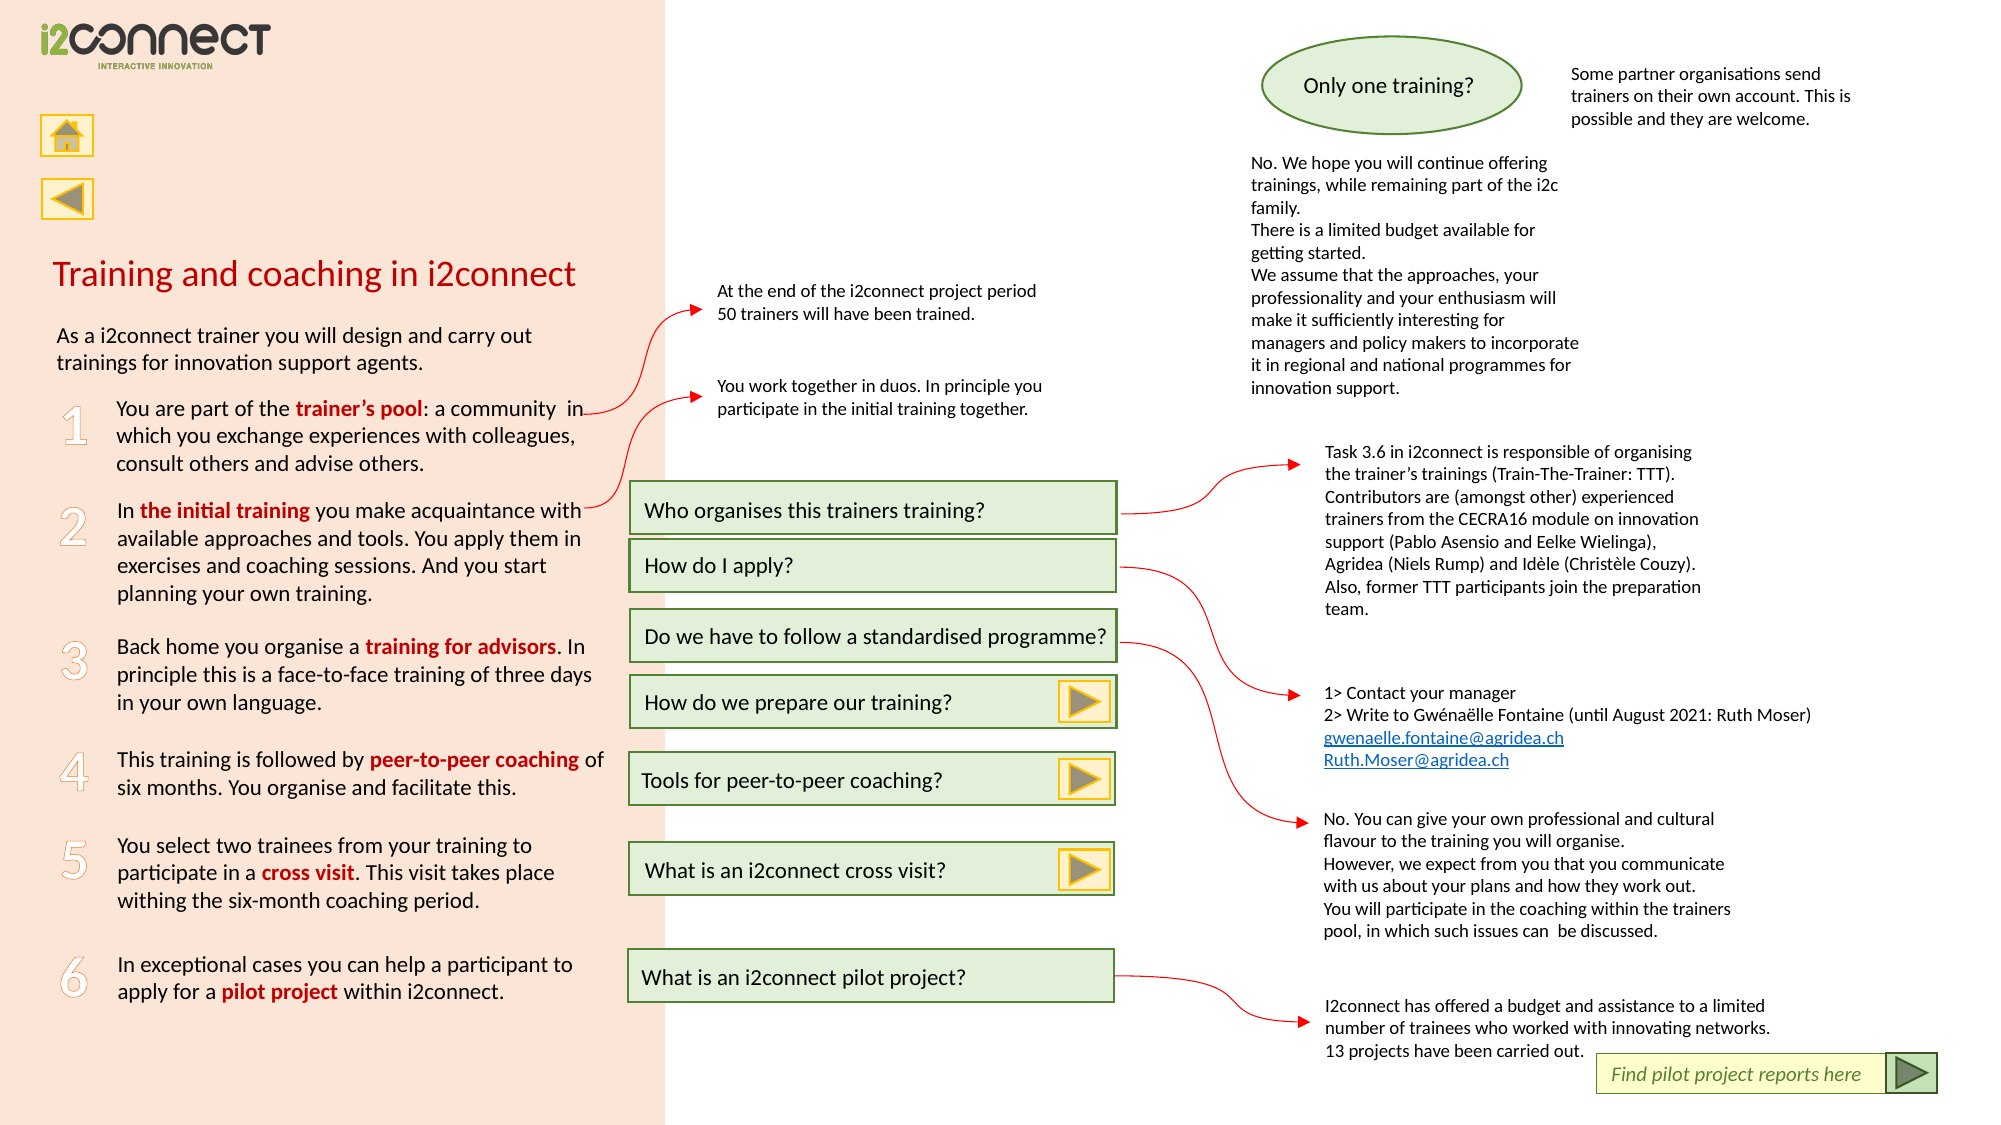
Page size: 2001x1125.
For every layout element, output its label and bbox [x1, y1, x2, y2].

text_box [0, 0, 1938, 1125]
